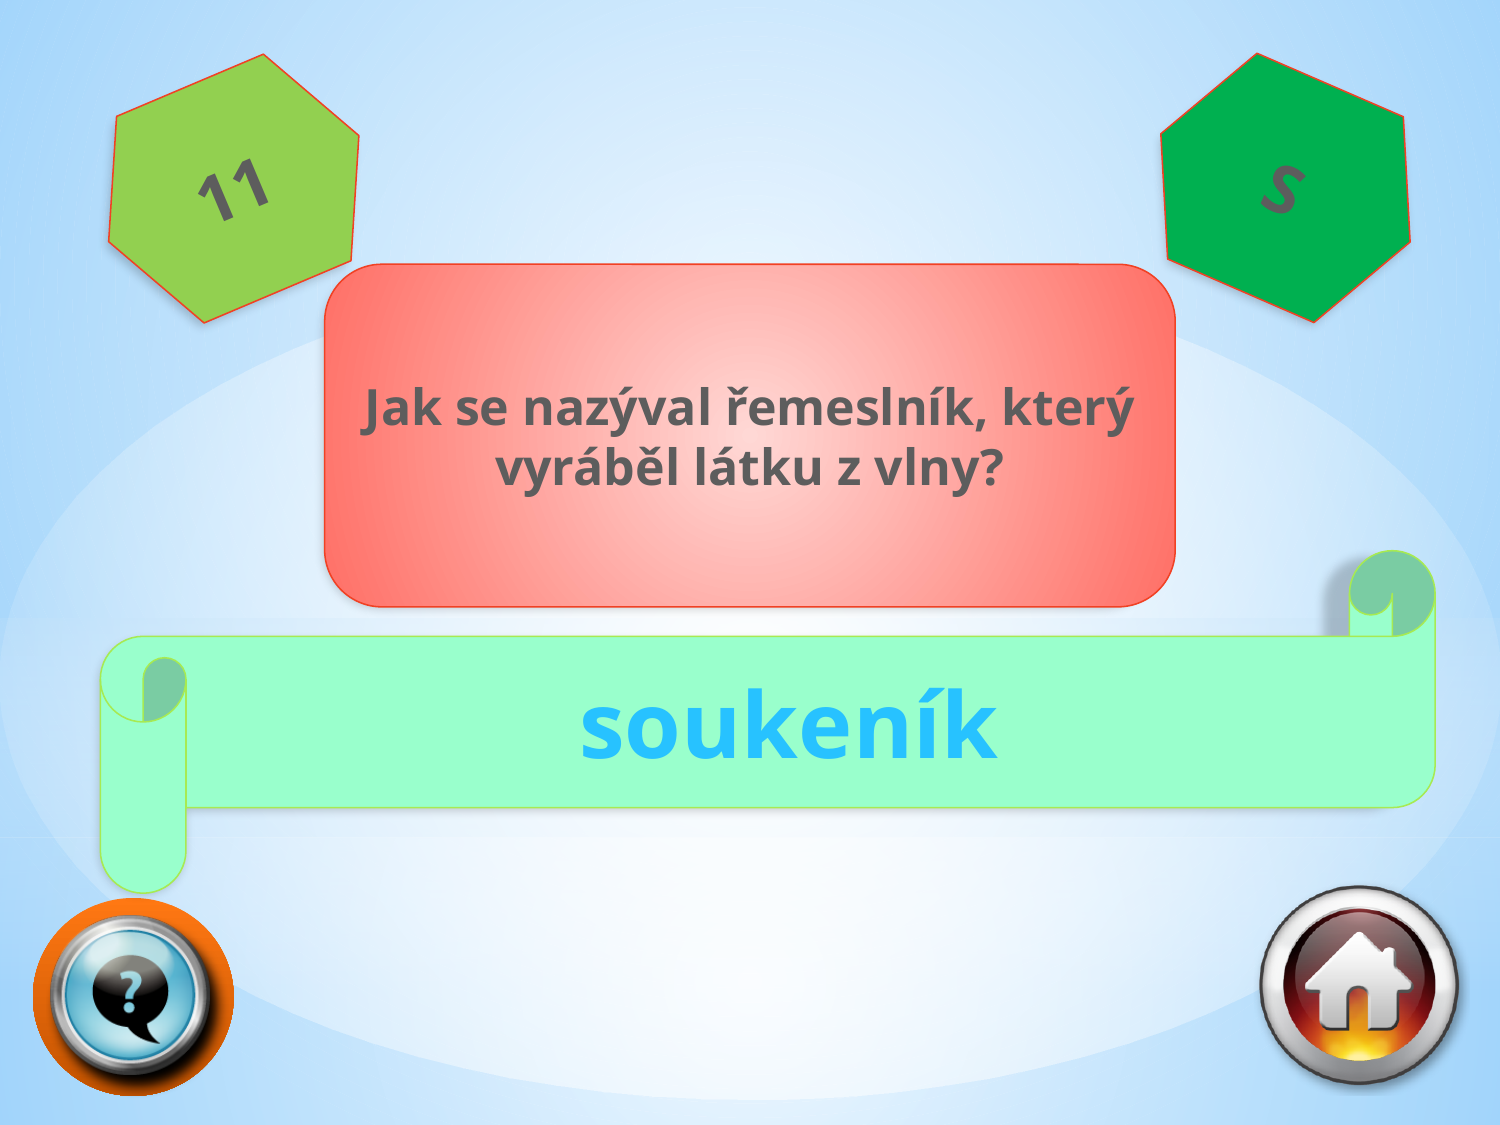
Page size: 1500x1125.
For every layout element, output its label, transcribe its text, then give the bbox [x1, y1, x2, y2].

text_box S [1160, 52, 1411, 324]
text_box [32, 897, 234, 1099]
picture [1246, 873, 1470, 1096]
text_box soukeník [99, 549, 1436, 894]
text_box 11 [107, 53, 360, 324]
text_box Jak se nazýval řemeslník, který vyráběl látku z vlny? [323, 263, 1176, 608]
